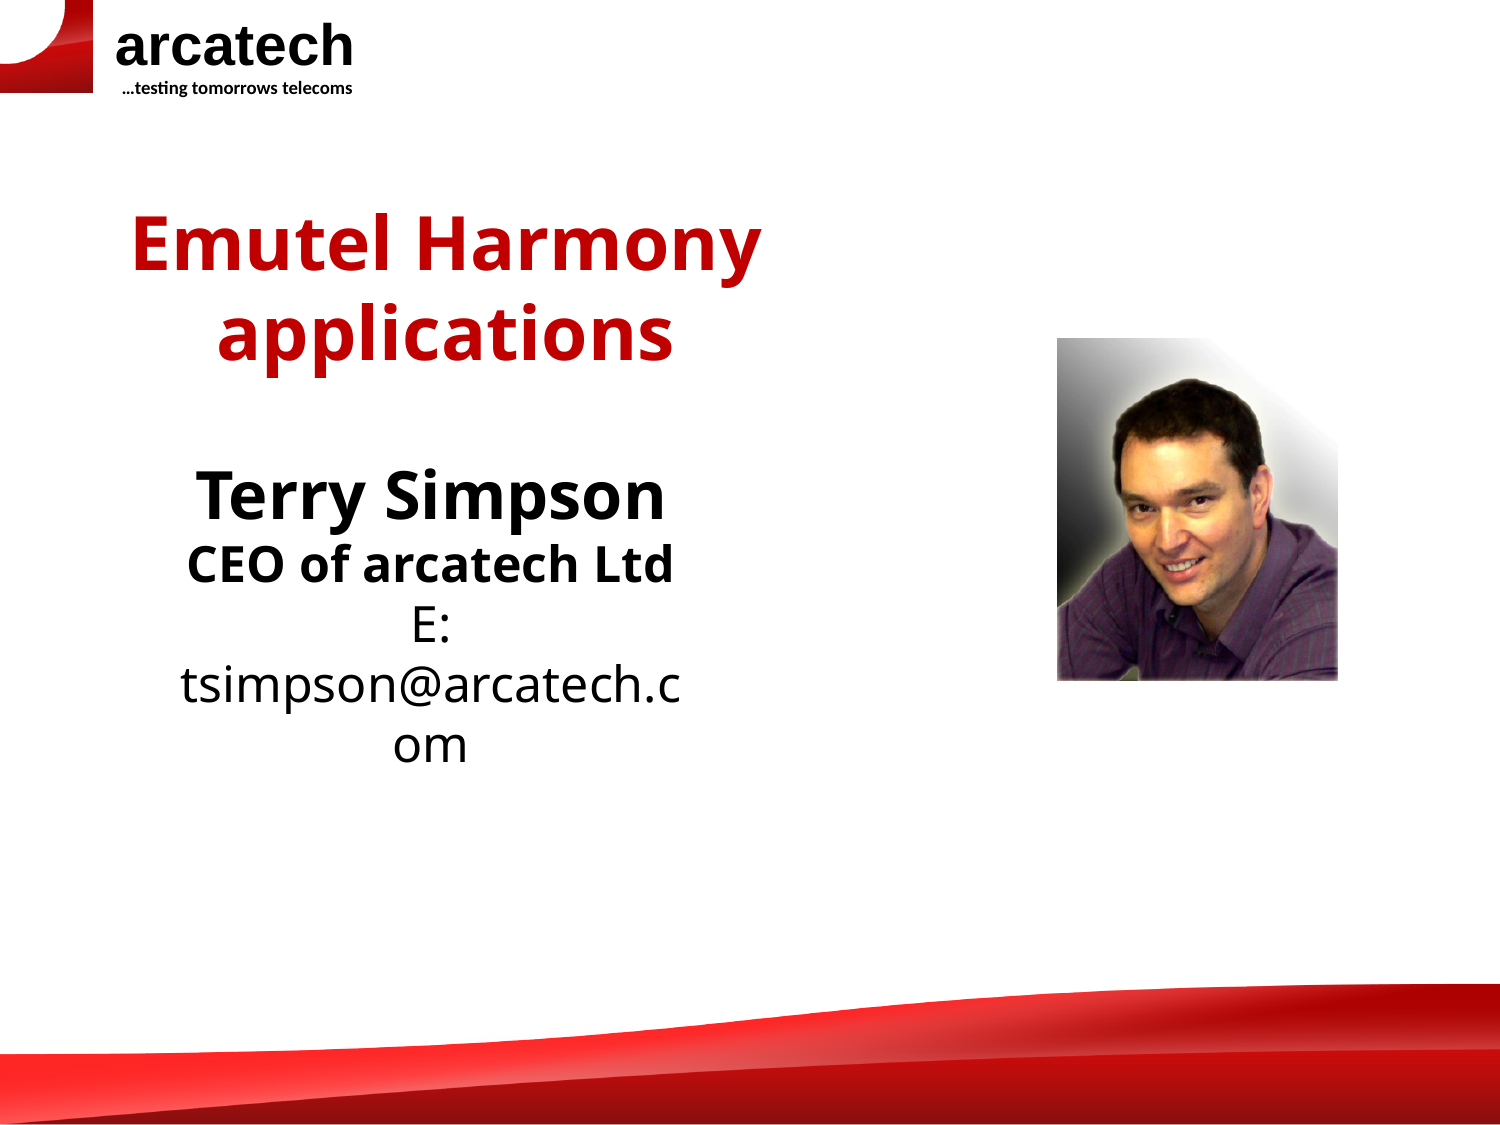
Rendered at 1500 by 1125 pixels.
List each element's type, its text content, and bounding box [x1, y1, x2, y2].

picture [0, 0, 93, 93]
text_box …testing tomorrows telecoms [106, 68, 414, 106]
text_box Terry Simpson CEO of arcatech Ltd E: tsimpson@arcatech.com [159, 445, 703, 781]
text_box Emutel Harmony applications [0, 188, 892, 384]
picture [1056, 337, 1339, 681]
text_box arcatech [100, 0, 467, 85]
picture [0, 982, 1500, 1125]
